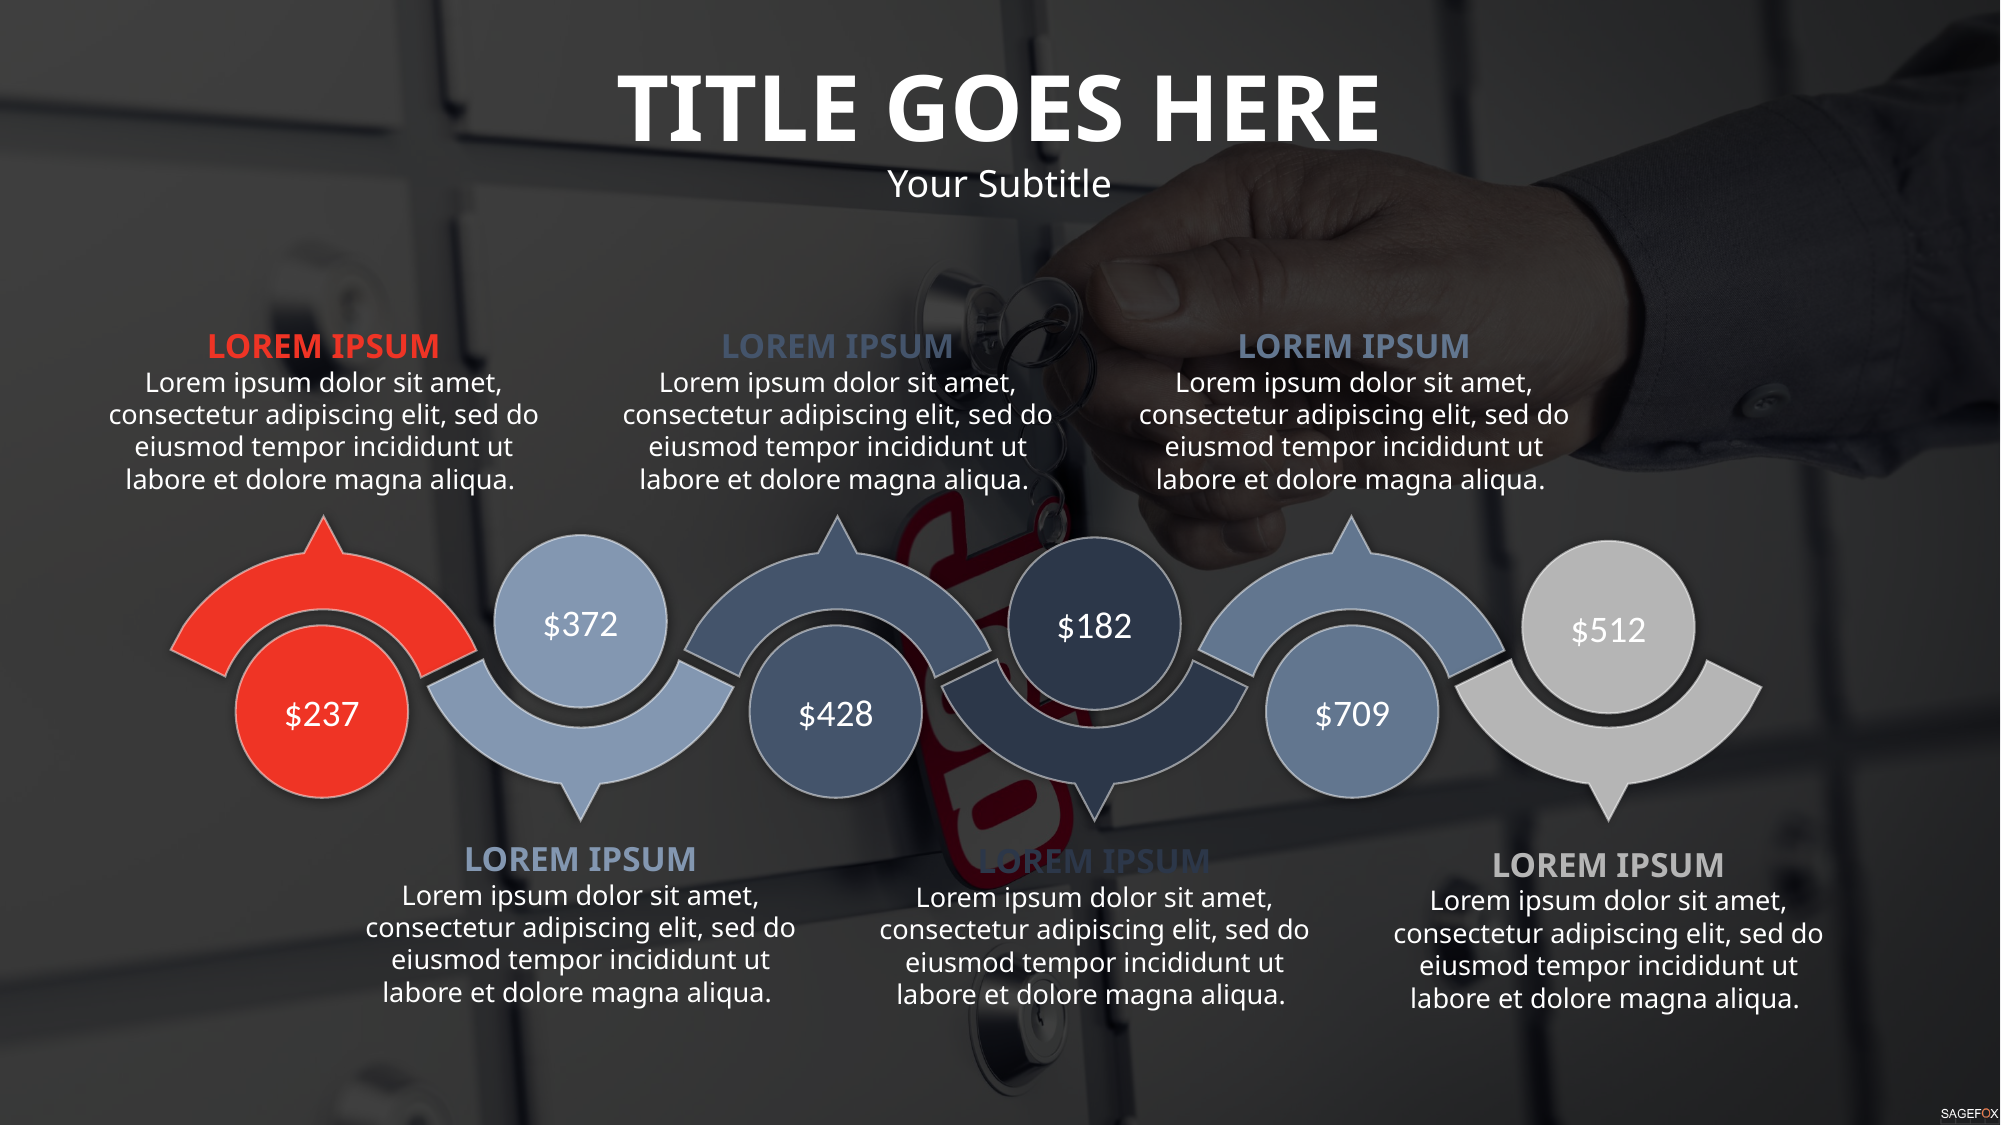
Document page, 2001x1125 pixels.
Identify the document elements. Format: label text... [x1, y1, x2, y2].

text_box LOREM IPSUM Lorem ipsum dolor sit amet, consectetur adipiscing elit, sed do eiusmod tempor incididunt ut labore et dolore magna aliqua. [86, 317, 562, 503]
text_box $237 [235, 625, 409, 798]
text_box LOREM IPSUM Lorem ipsum dolor sit amet, consectetur adipiscing elit, sed do eiusmod tempor incididunt ut labore et dolore magna aliqua. [857, 832, 1333, 1018]
text_box [1197, 514, 1506, 678]
text_box [426, 658, 735, 823]
picture [0, 0, 2001, 1125]
text_box LOREM IPSUM Lorem ipsum dolor sit amet, consectetur adipiscing elit, sed do eiusmod tempor incididunt ut labore et dolore magna aliqua. [1370, 836, 1847, 1021]
text_box LOREM IPSUM Lorem ipsum dolor sit amet, consectetur adipiscing elit, sed do eiusmod tempor incididunt ut labore et dolore magna aliqua. [1116, 317, 1592, 503]
text_box LOREM IPSUM Lorem ipsum dolor sit amet, consectetur adipiscing elit, sed do eiusmod tempor incididunt ut labore et dolore magna aliqua. [600, 317, 1076, 503]
text_box $372 [494, 535, 667, 708]
text_box [1454, 658, 1763, 823]
text_box $428 [749, 625, 923, 798]
text_box $709 [1266, 625, 1439, 798]
text_box $512 [1522, 540, 1695, 714]
text_box LOREM IPSUM Lorem ipsum dolor sit amet, consectetur adipiscing elit, sed do eiusmod tempor incididunt ut labore et dolore magna aliqua. [343, 830, 819, 1016]
text_box TITLE GOES HERE Your Subtitle [548, 42, 1452, 212]
text_box [683, 514, 992, 678]
text_box [169, 514, 478, 678]
text_box $182 [1008, 537, 1181, 710]
text_box [940, 658, 1249, 823]
